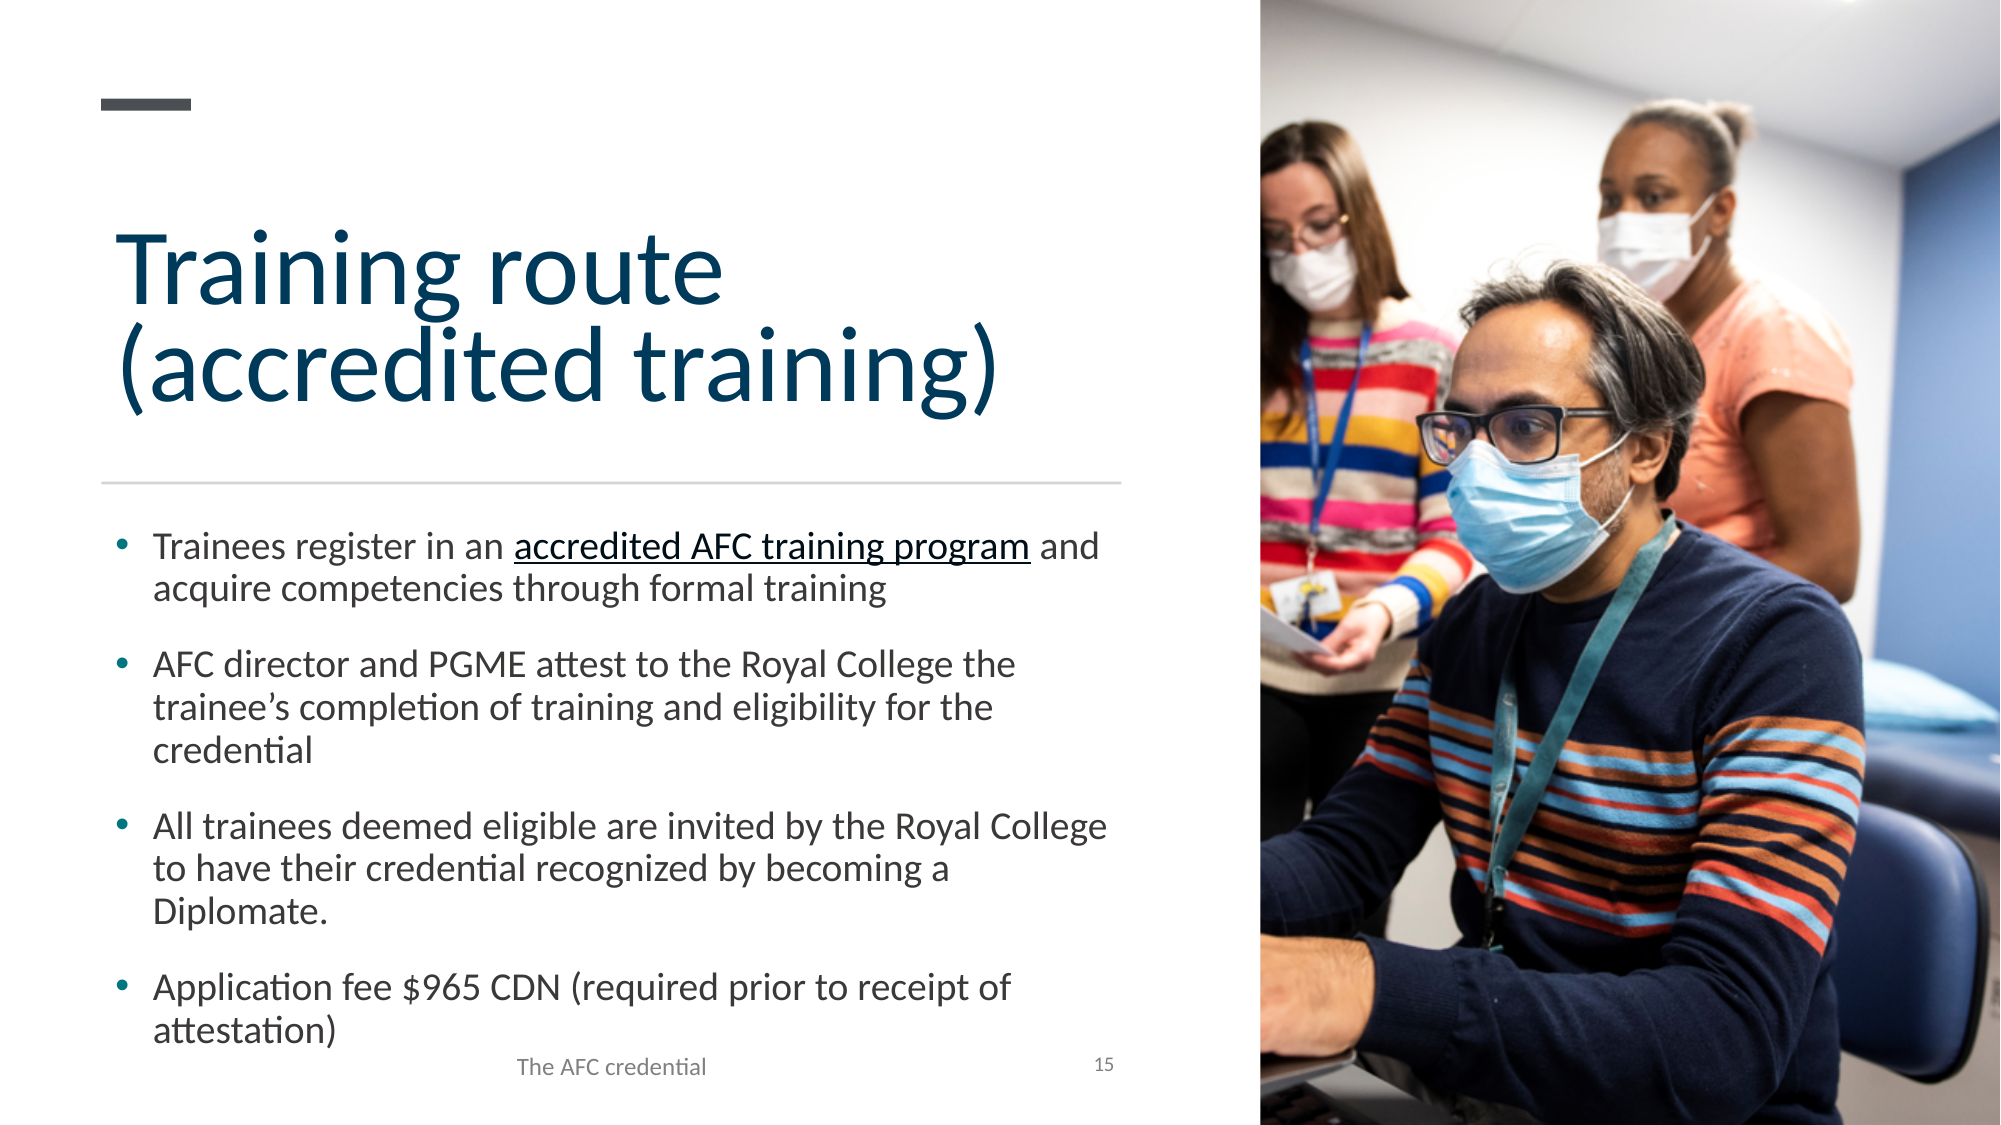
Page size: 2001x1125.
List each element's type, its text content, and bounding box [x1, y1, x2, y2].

slide_number 15 [919, 1042, 1130, 1103]
title Training route (accredited training) [100, 176, 1129, 429]
list Trainees register in an accredited AFC training program and acquire competencies through formal training AFC director and PGME attest to the Royal College the trainee’s completion of training and eligibility for the credential All trainees deemed eligible are invited by the Royal College to have their credential recognized by becoming a Diplomate. Application fee $965 CDN (required prior to receipt of attestation) [100, 517, 1129, 981]
picture [1260, 0, 2000, 1125]
text_box [0, 0, 1260, 1125]
text_box [100, 98, 192, 112]
text_box [100, 481, 1122, 486]
footer The AFC credential [310, 1042, 919, 1103]
